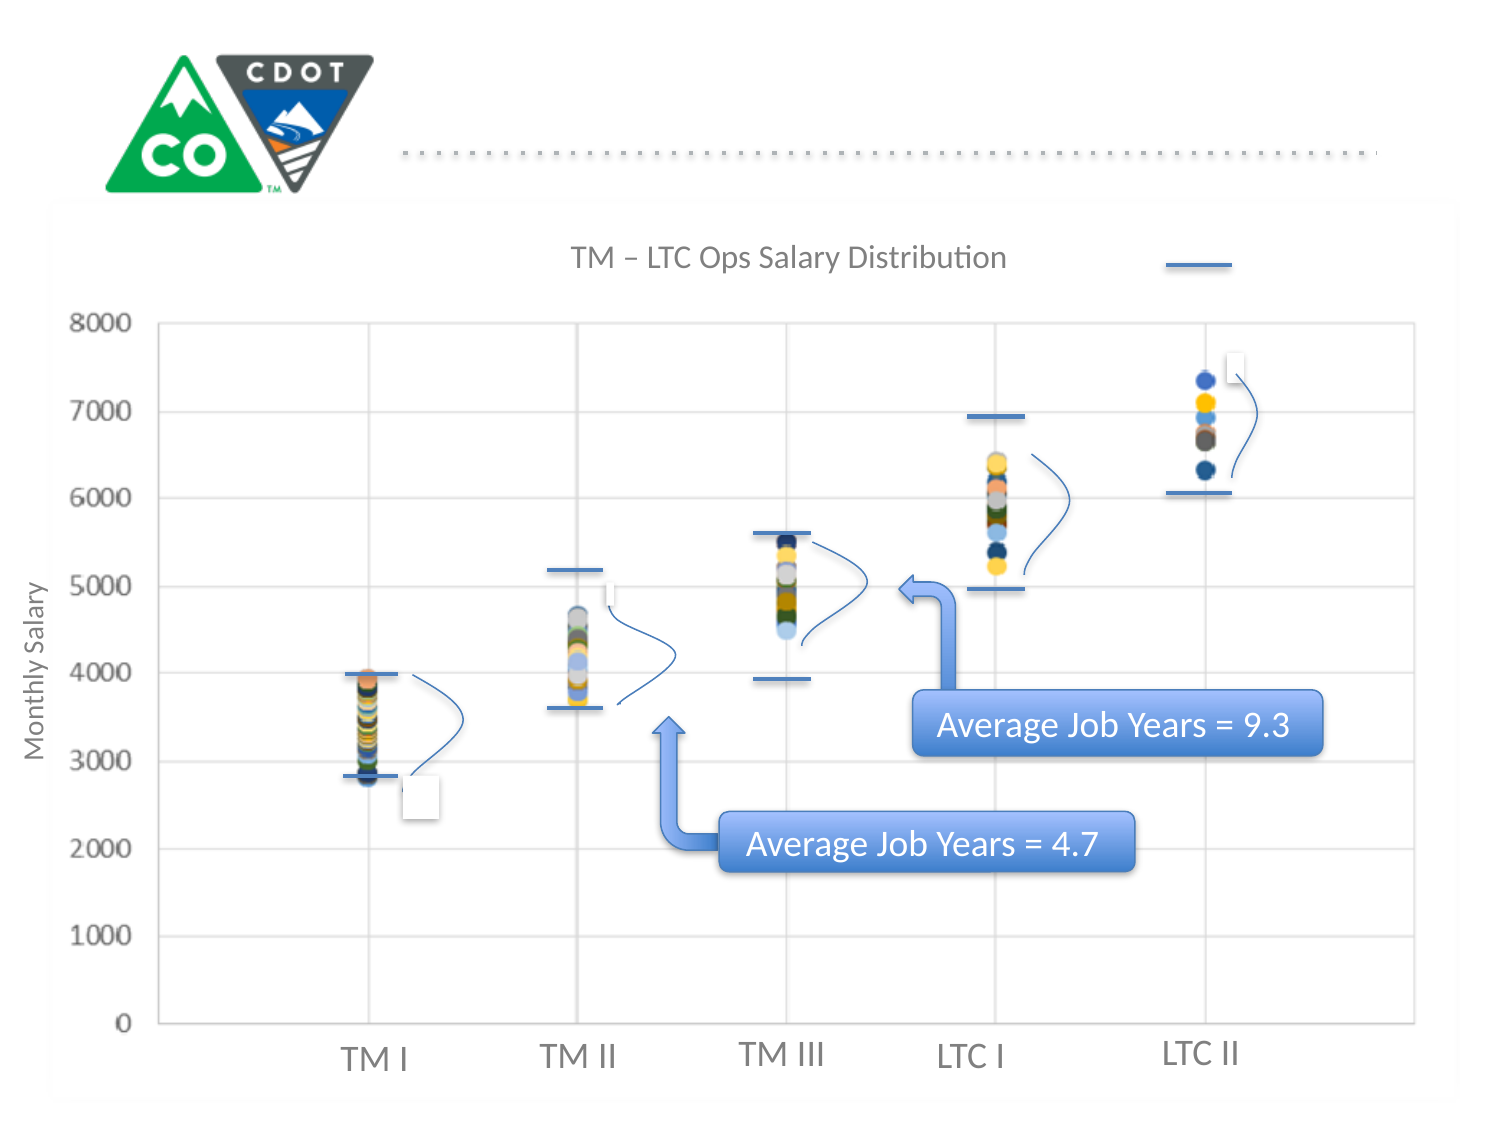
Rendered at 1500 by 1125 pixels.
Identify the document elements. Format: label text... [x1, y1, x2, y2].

text_box Monthly Salary [6, 407, 41, 776]
picture [46, 39, 1460, 1104]
